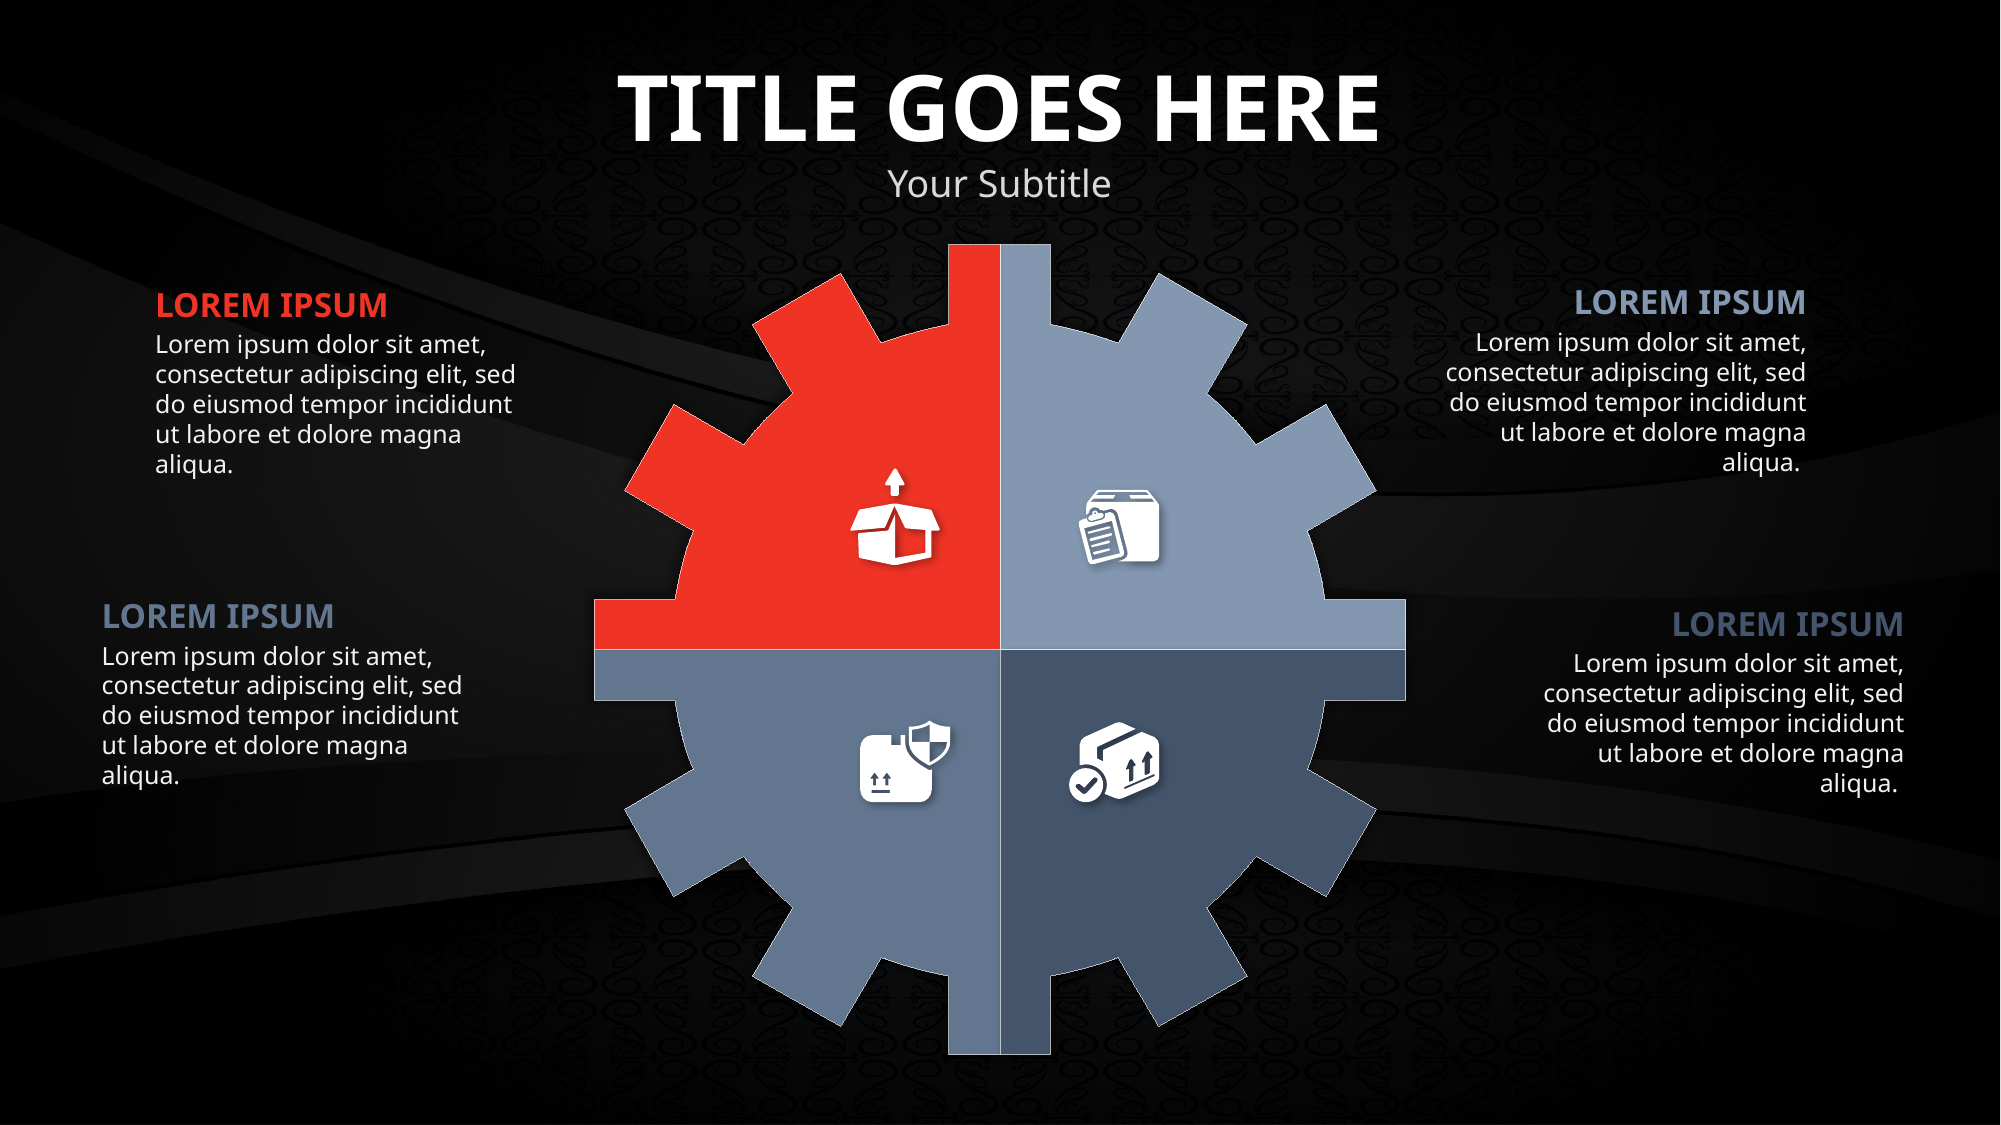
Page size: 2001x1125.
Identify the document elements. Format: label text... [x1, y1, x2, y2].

text_box [850, 503, 940, 565]
text_box [594, 322, 1001, 650]
text_box LOREM IPSUM Lorem ipsum dolor sit amet, consectetur adipiscing elit, sed do eiusmod tempor incididunt ut labore et dolore magna aliqua. [140, 276, 546, 487]
text_box [1069, 768, 1104, 803]
text_box [1086, 489, 1160, 562]
text_box [1078, 510, 1125, 565]
text_box [1000, 649, 1406, 1055]
text_box [885, 468, 905, 496]
picture [0, 0, 2001, 1125]
text_box [1079, 722, 1160, 799]
text_box [908, 720, 951, 766]
text_box LOREM IPSUM Lorem ipsum dolor sit amet, consectetur adipiscing elit, sed do eiusmod tempor incididunt ut labore et dolore magna aliqua. [86, 587, 492, 797]
text_box [860, 735, 932, 803]
text_box [1001, 322, 1406, 649]
text_box LOREM IPSUM Lorem ipsum dolor sit amet, consectetur adipiscing elit, sed do eiusmod tempor incididunt ut labore et dolore magna aliqua. [1514, 595, 1920, 805]
text_box LOREM IPSUM Lorem ipsum dolor sit amet, consectetur adipiscing elit, sed do eiusmod tempor incididunt ut labore et dolore magna aliqua. [1417, 273, 1822, 484]
text_box TITLE GOES HERE Your Subtitle [548, 42, 1452, 322]
text_box [594, 650, 1000, 1055]
